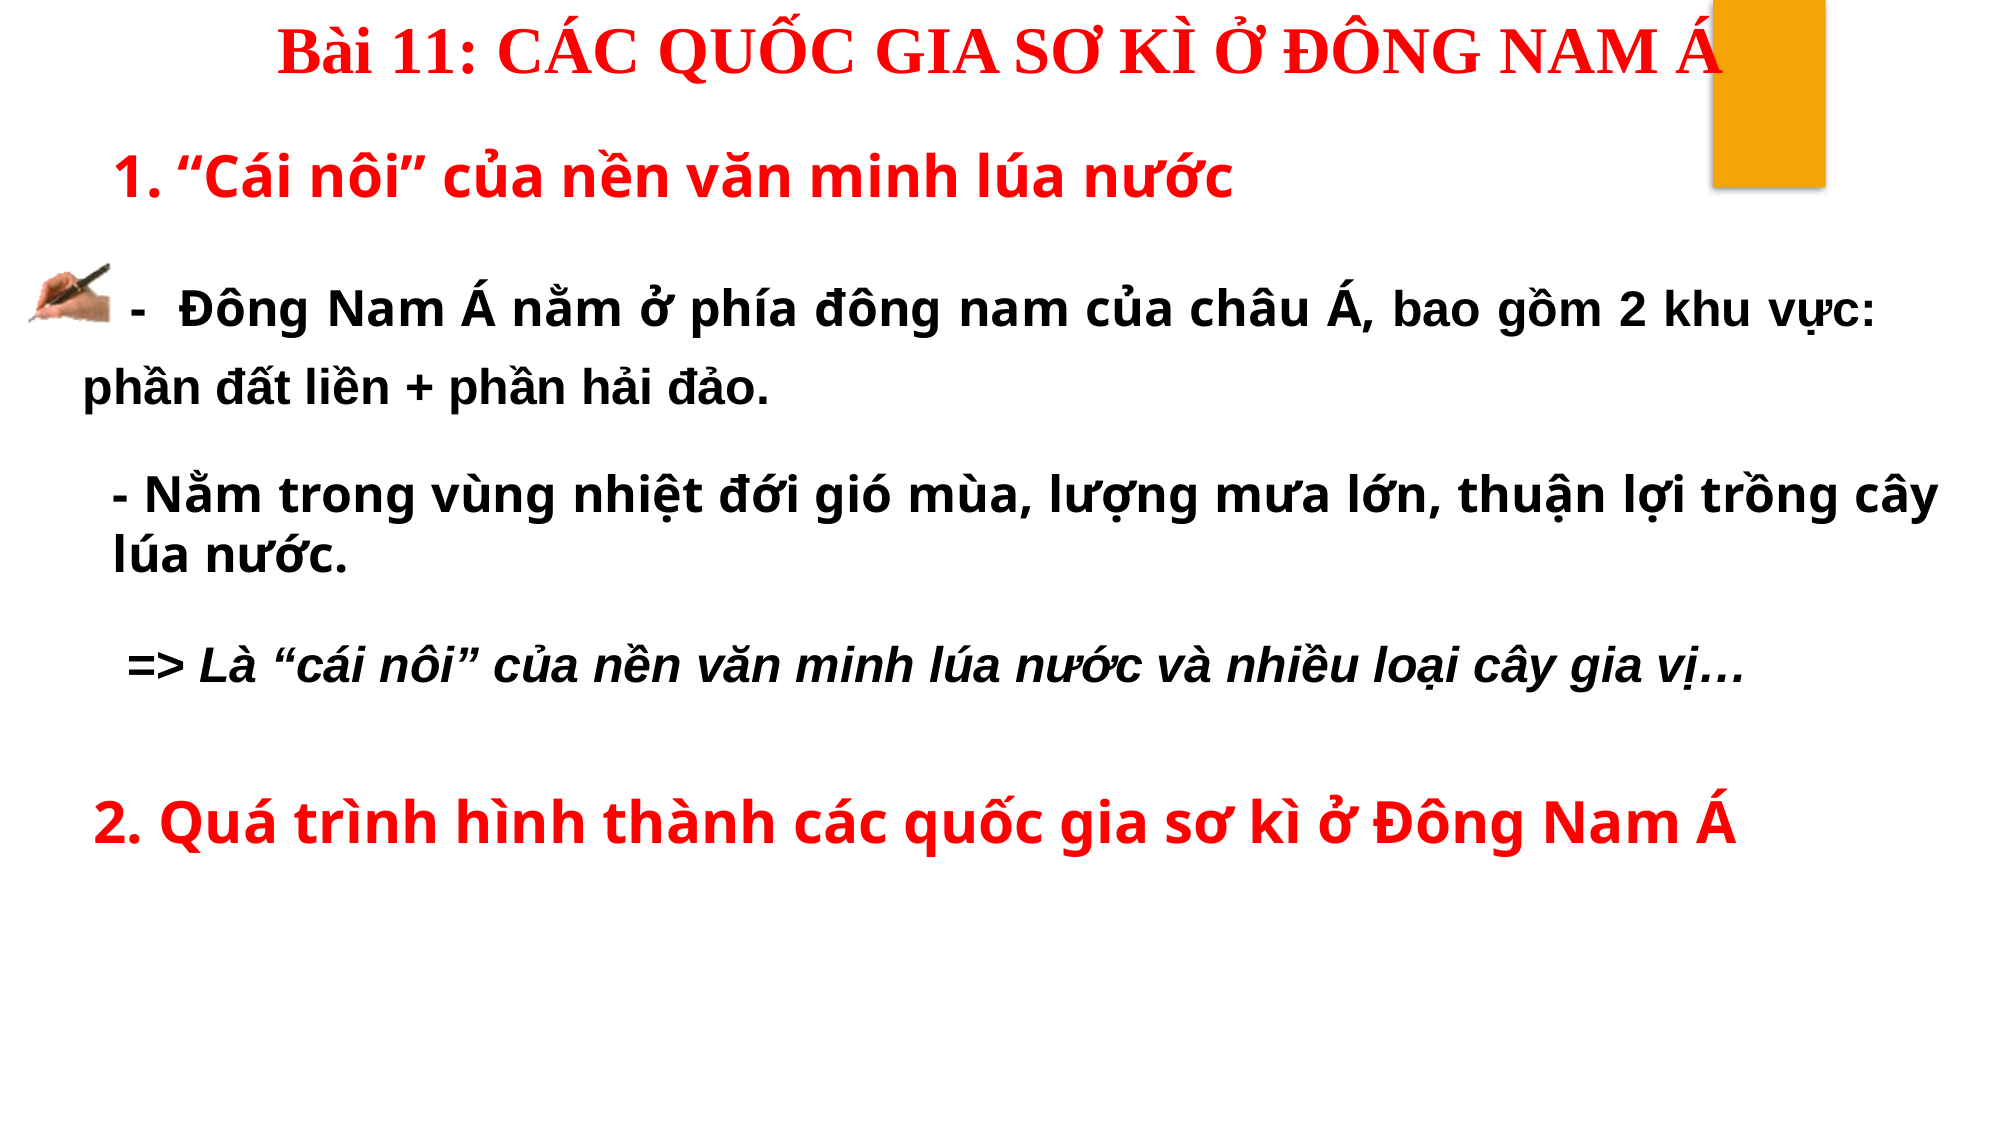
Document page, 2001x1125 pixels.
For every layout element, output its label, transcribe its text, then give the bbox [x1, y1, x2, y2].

text_box - Nằm trong vùng nhiệt đới gió mùa, lượng mưa lớn, thuận lợi trồng cây lúa nước. [98, 454, 1955, 590]
picture [14, 239, 116, 327]
text_box => Là “cái nôi” của nền văn minh lúa nước và nhiều loại cây gia vị… [111, 624, 1934, 700]
text_box - Đông Nam Á nằm ở phía đông nam của châu Á, bao gồm 2 khu vực: phần đất liền + phần hải đảo. [68, 251, 1893, 423]
text_box Bài 11: CÁC QUỐC GIA SƠ KÌ Ở ĐÔNG NAM Á [68, 0, 1934, 95]
text_box 2. Quá trình hình thành các quốc gia sơ kì ở Đông Nam Á [79, 777, 1768, 863]
text_box 1. “Cái nôi” của nền văn minh lúa nước [98, 131, 1421, 217]
